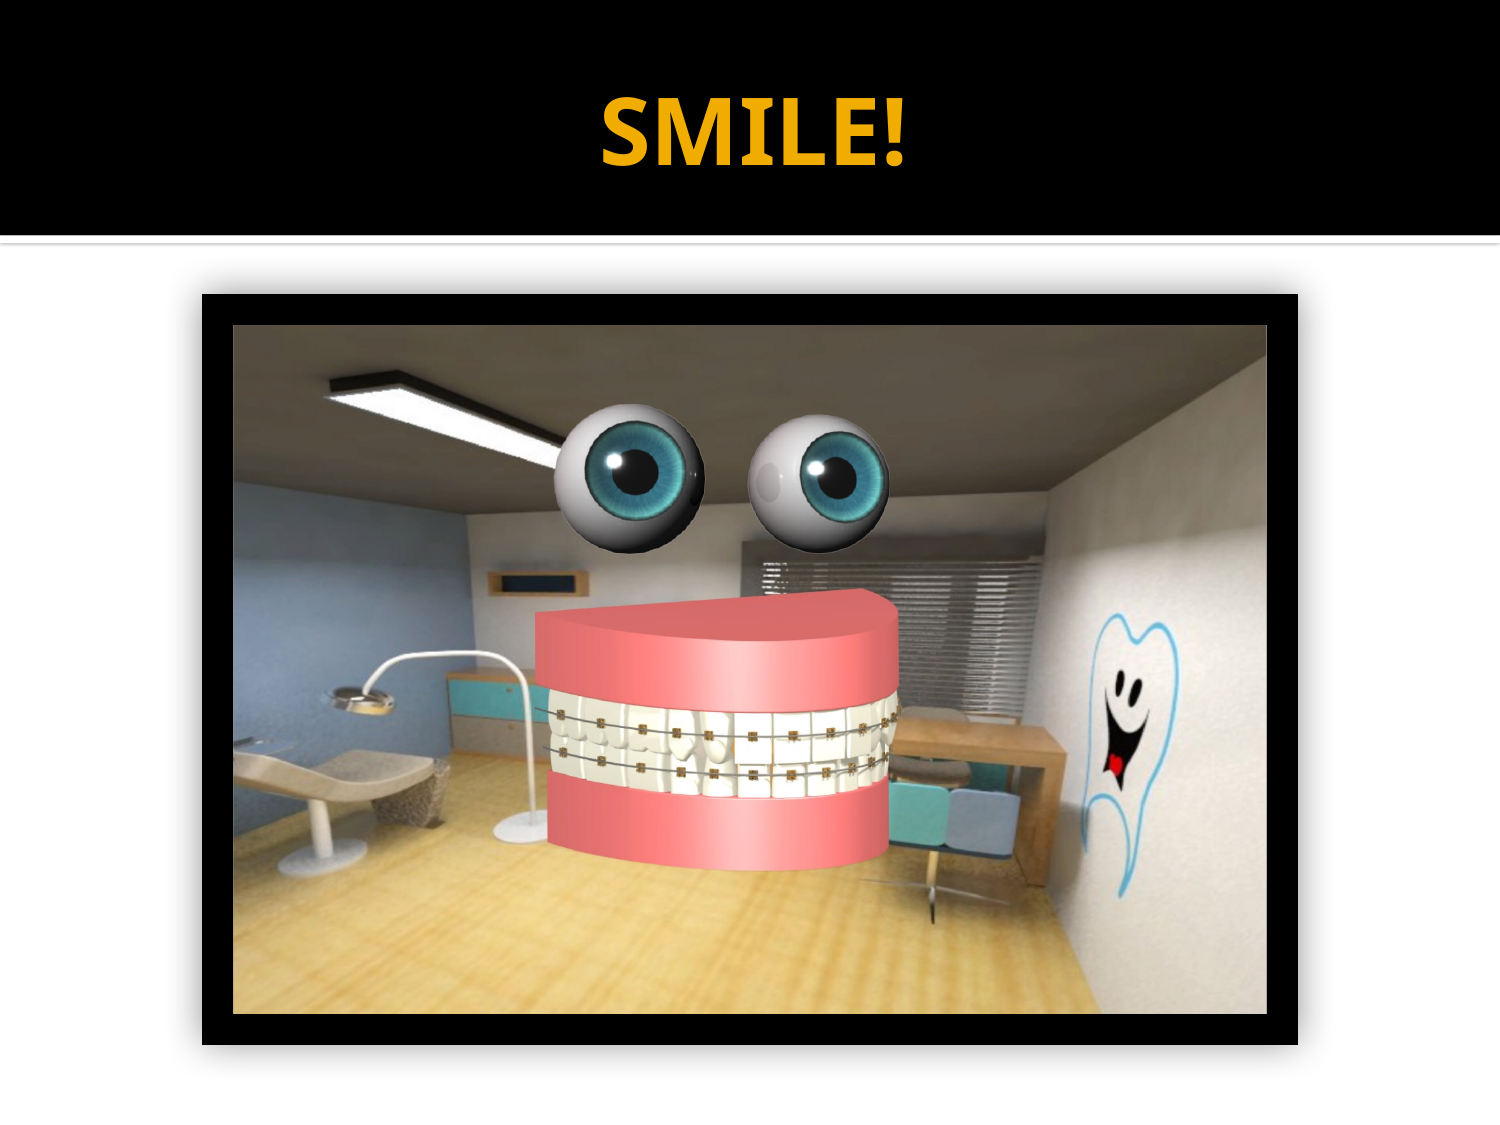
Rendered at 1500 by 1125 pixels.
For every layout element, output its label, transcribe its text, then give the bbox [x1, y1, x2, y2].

picture [233, 270, 1267, 1014]
title SMILE! [75, 25, 1425, 231]
